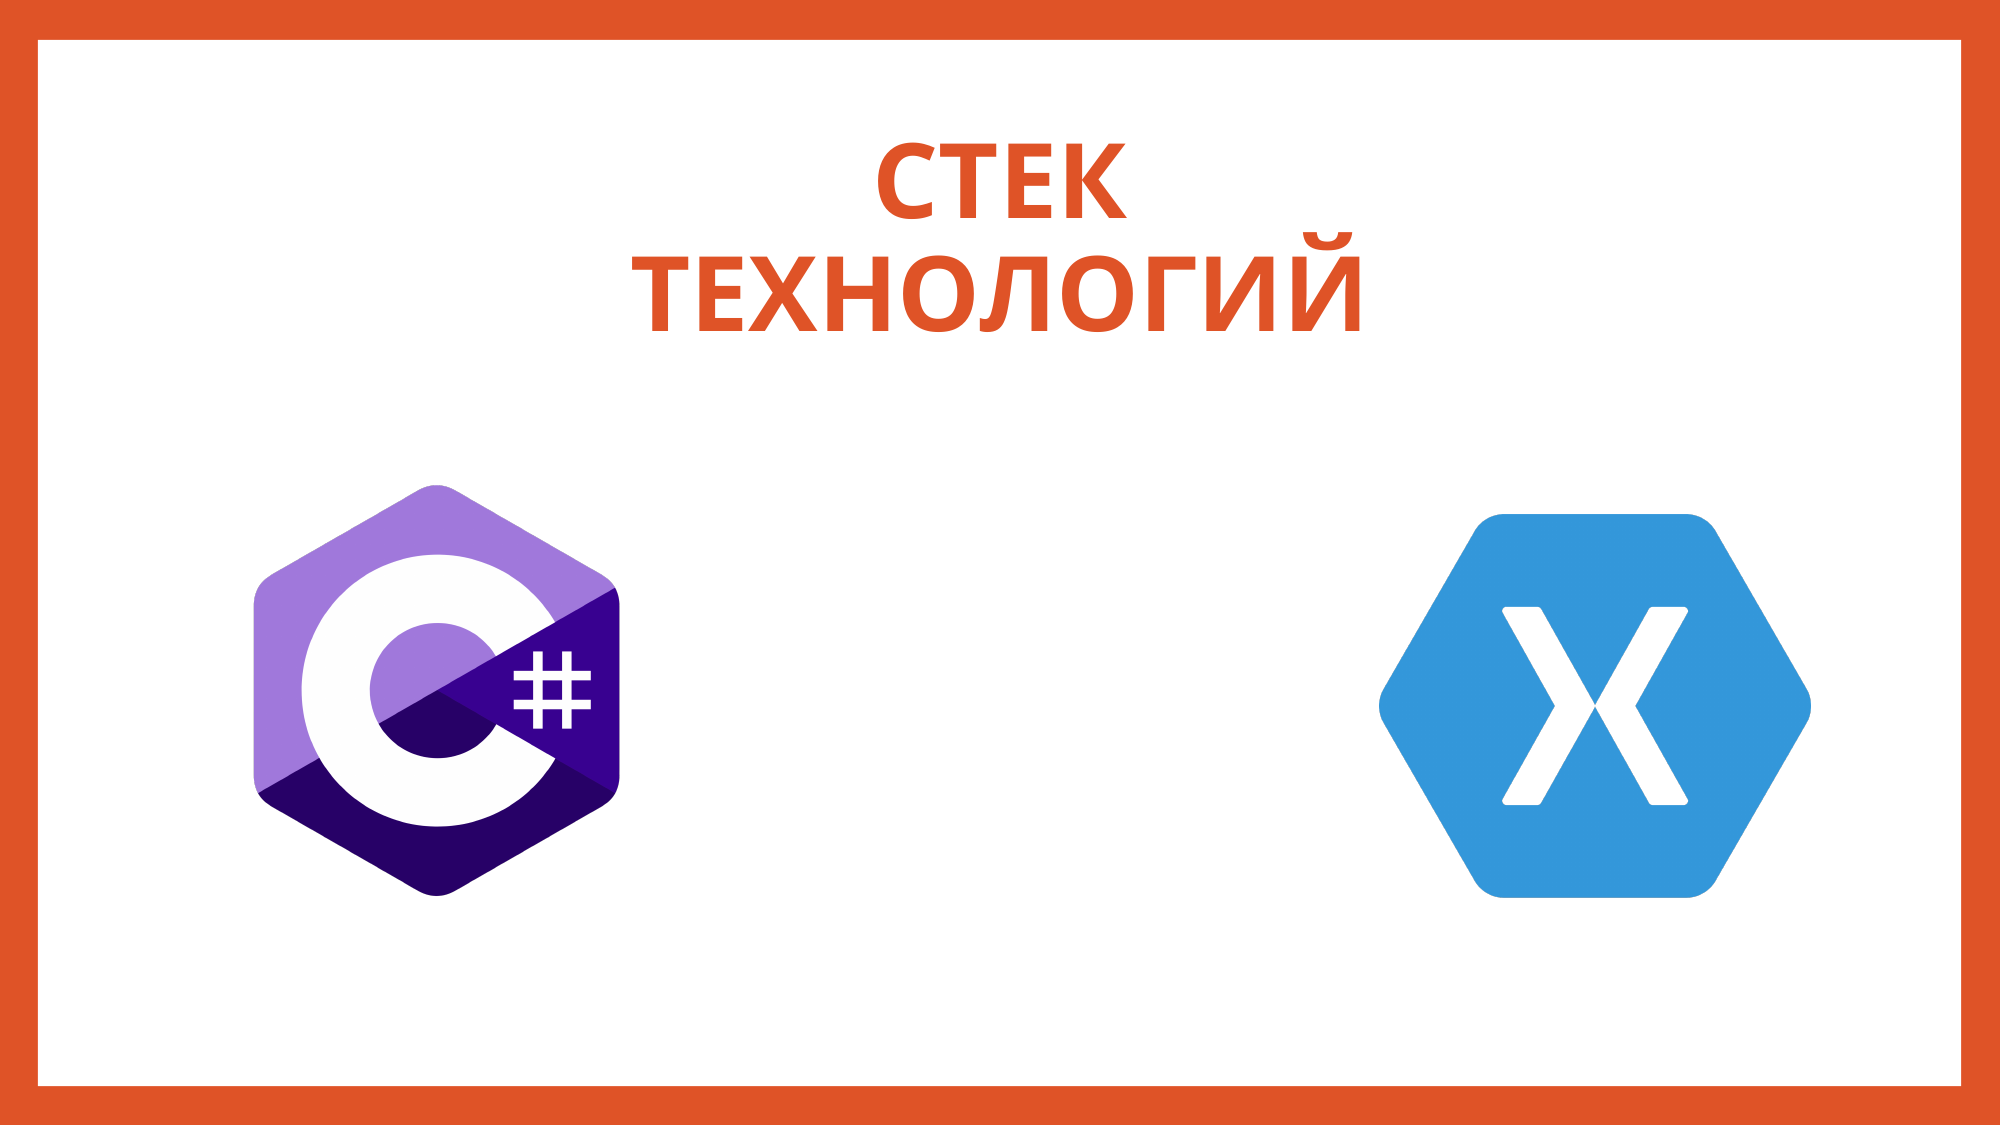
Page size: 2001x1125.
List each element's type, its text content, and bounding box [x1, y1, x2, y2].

text_box СТЕК ТЕХНОЛОГИЙ [486, 113, 1514, 369]
picture [1379, 514, 1811, 899]
picture [251, 483, 621, 899]
